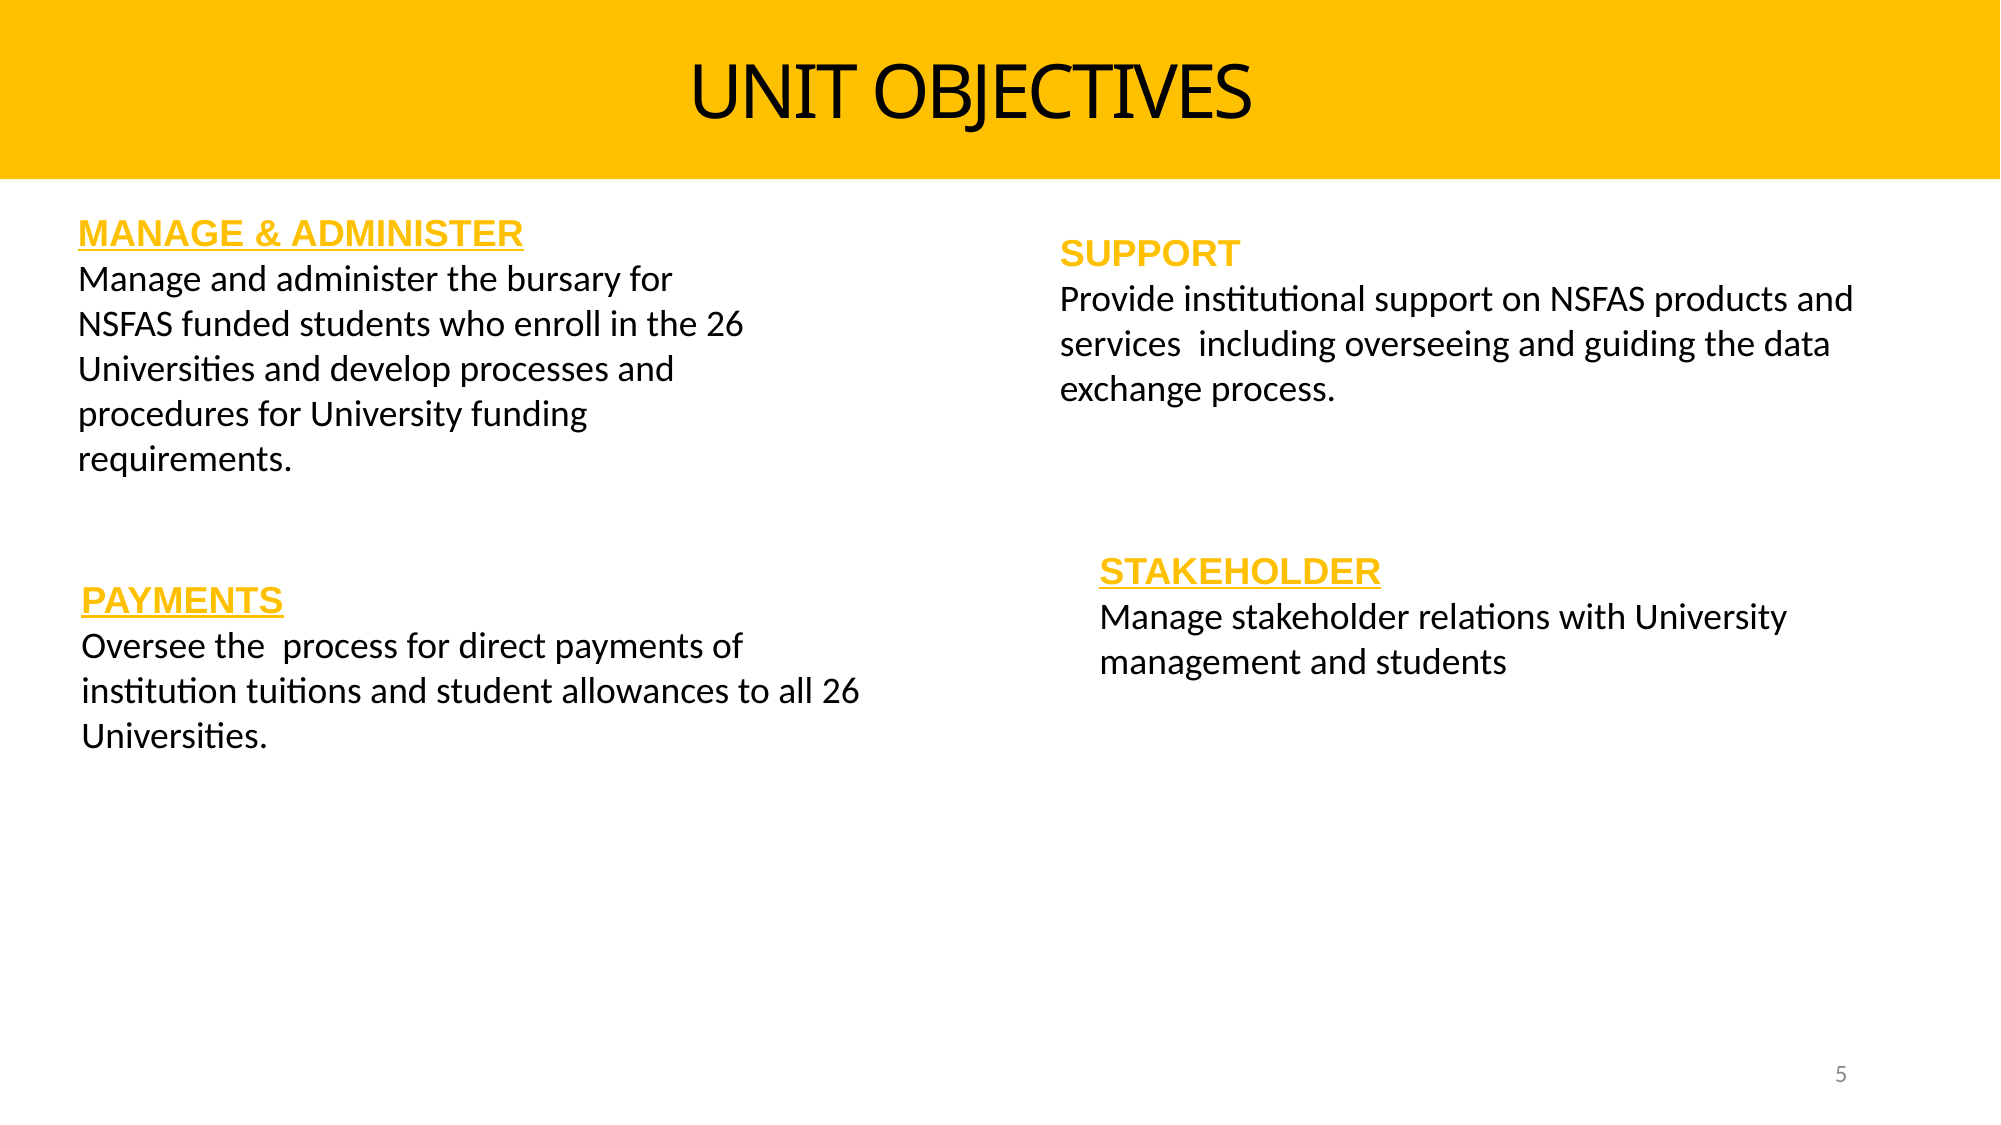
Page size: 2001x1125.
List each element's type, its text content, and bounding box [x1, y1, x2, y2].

text_box PAYMENTS Oversee the process for direct payments of institution tuitions and student allowances to all 26 Universities. [66, 568, 922, 764]
text_box UNIT OBJECTIVES [157, 36, 1786, 142]
text_box STAKEHOLDER Manage stakeholder relations with University management and students [1084, 539, 1895, 690]
text_box MANAGE & ADMINISTER Manage and administer the bursary for NSFAS funded students who enroll in the 26 Universities and develop processes and procedures for University funding requirements. [63, 201, 780, 487]
text_box [0, 0, 2000, 180]
text_box SUPPORT Provide institutional support on NSFAS products and services including overseeing and guiding the data exchange process. [1045, 221, 1895, 417]
slide_number 5 [1412, 1042, 1863, 1103]
